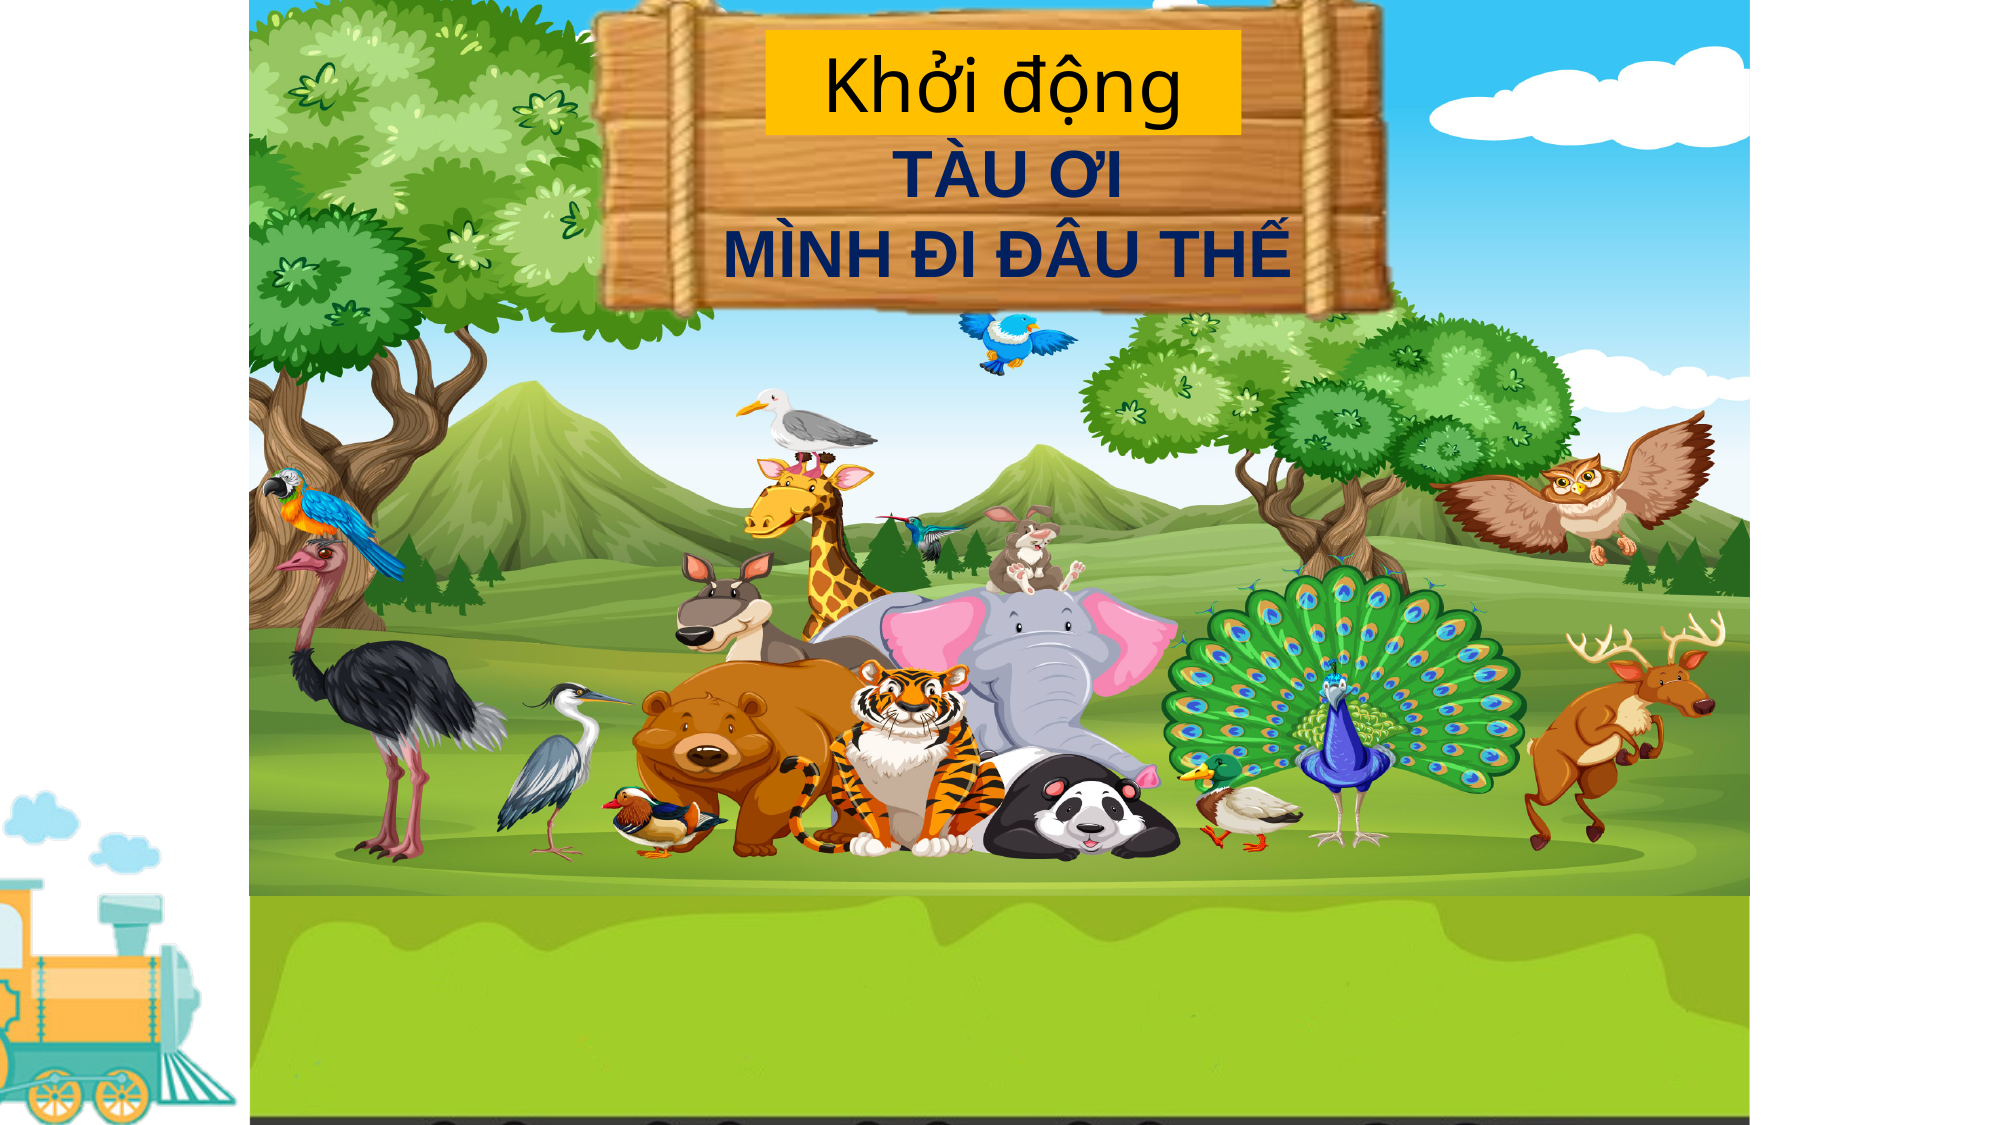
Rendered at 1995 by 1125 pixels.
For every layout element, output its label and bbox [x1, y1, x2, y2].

picture [0, 0, 1750, 1125]
